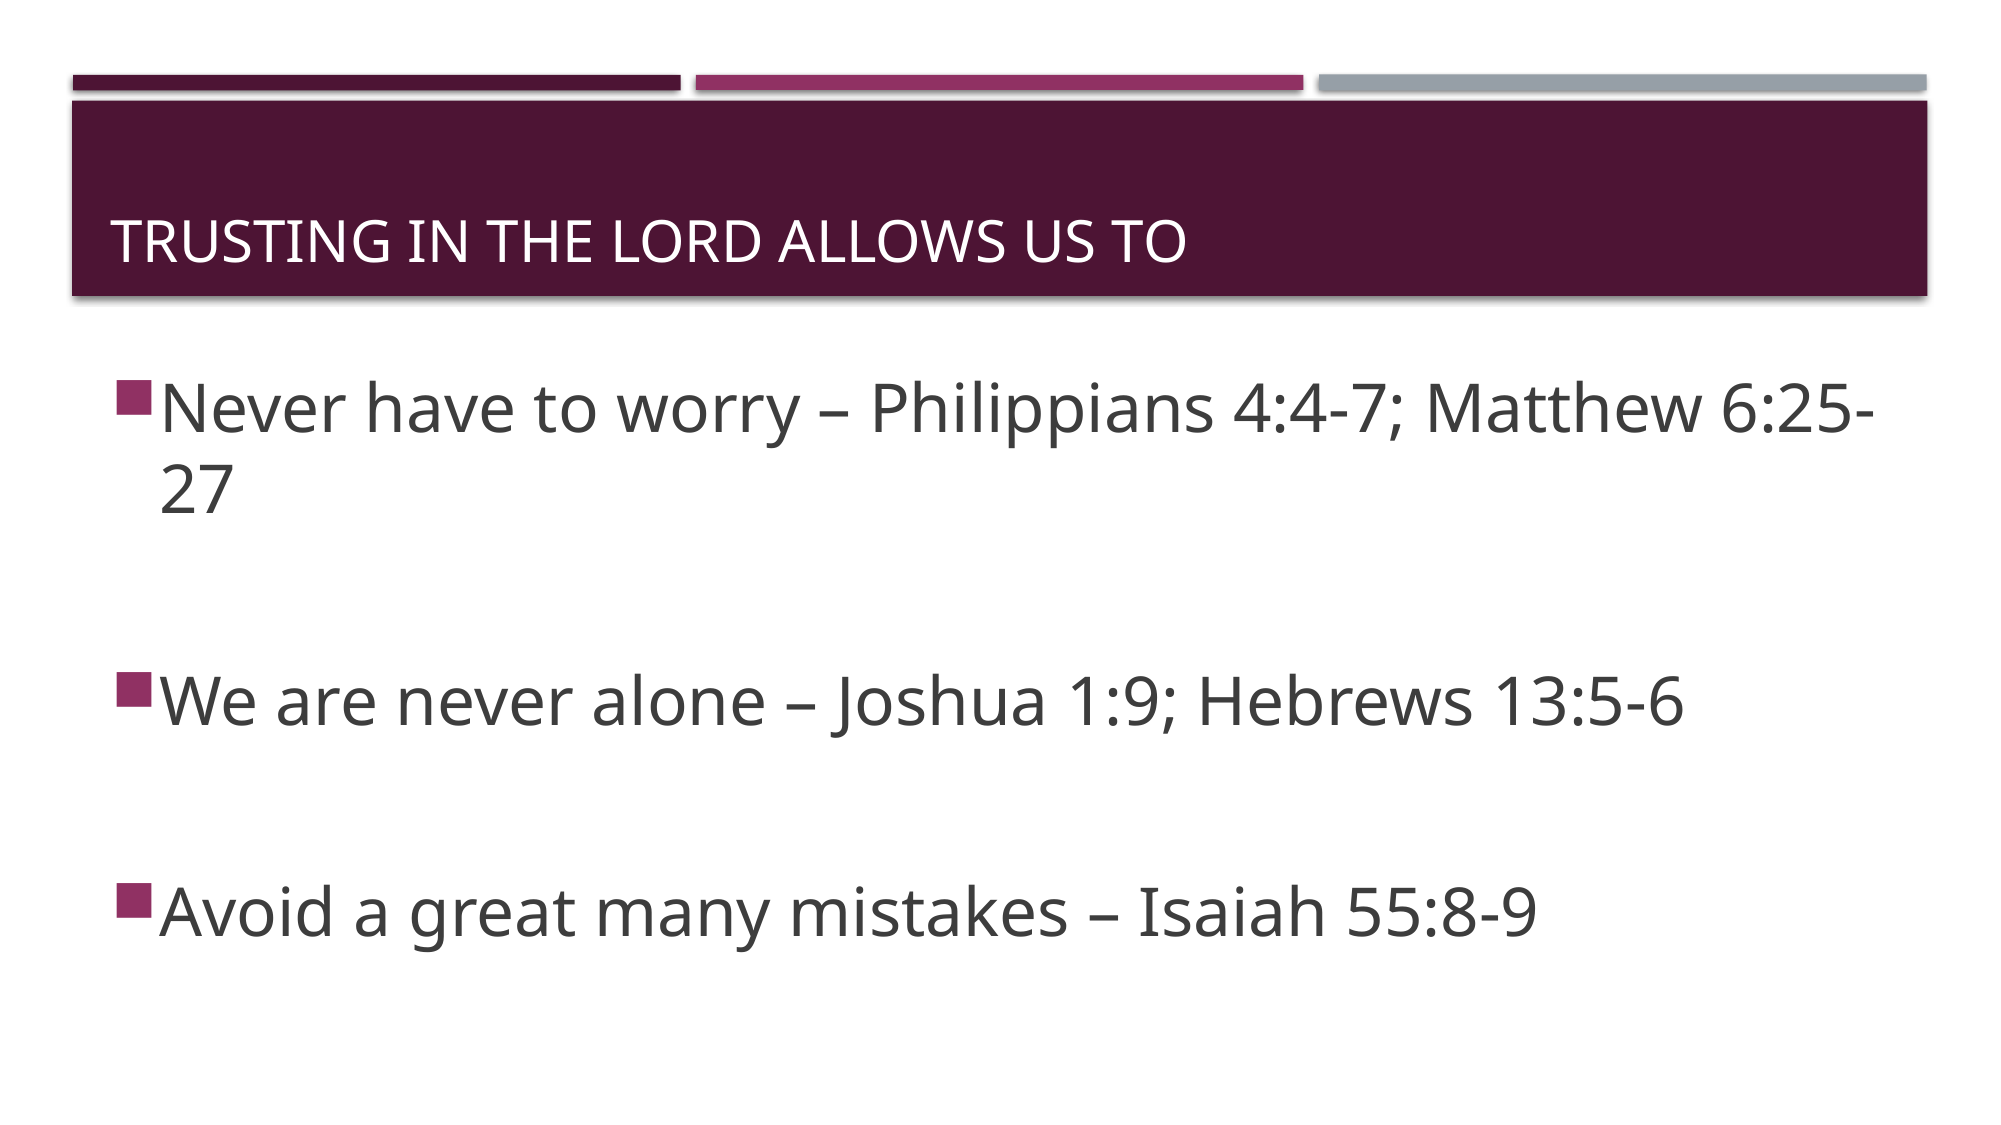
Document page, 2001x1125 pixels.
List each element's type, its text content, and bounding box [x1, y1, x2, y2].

title Trusting in the lord allows us to [95, 115, 1905, 282]
list Never have to worry – Philippians 4:4-7; Matthew 6:25-27 We are never alone – Joshua 1:9; Hebrews 13:5-6 Avoid a great many mistakes – Isaiah 55:8-9 [95, 357, 1905, 962]
